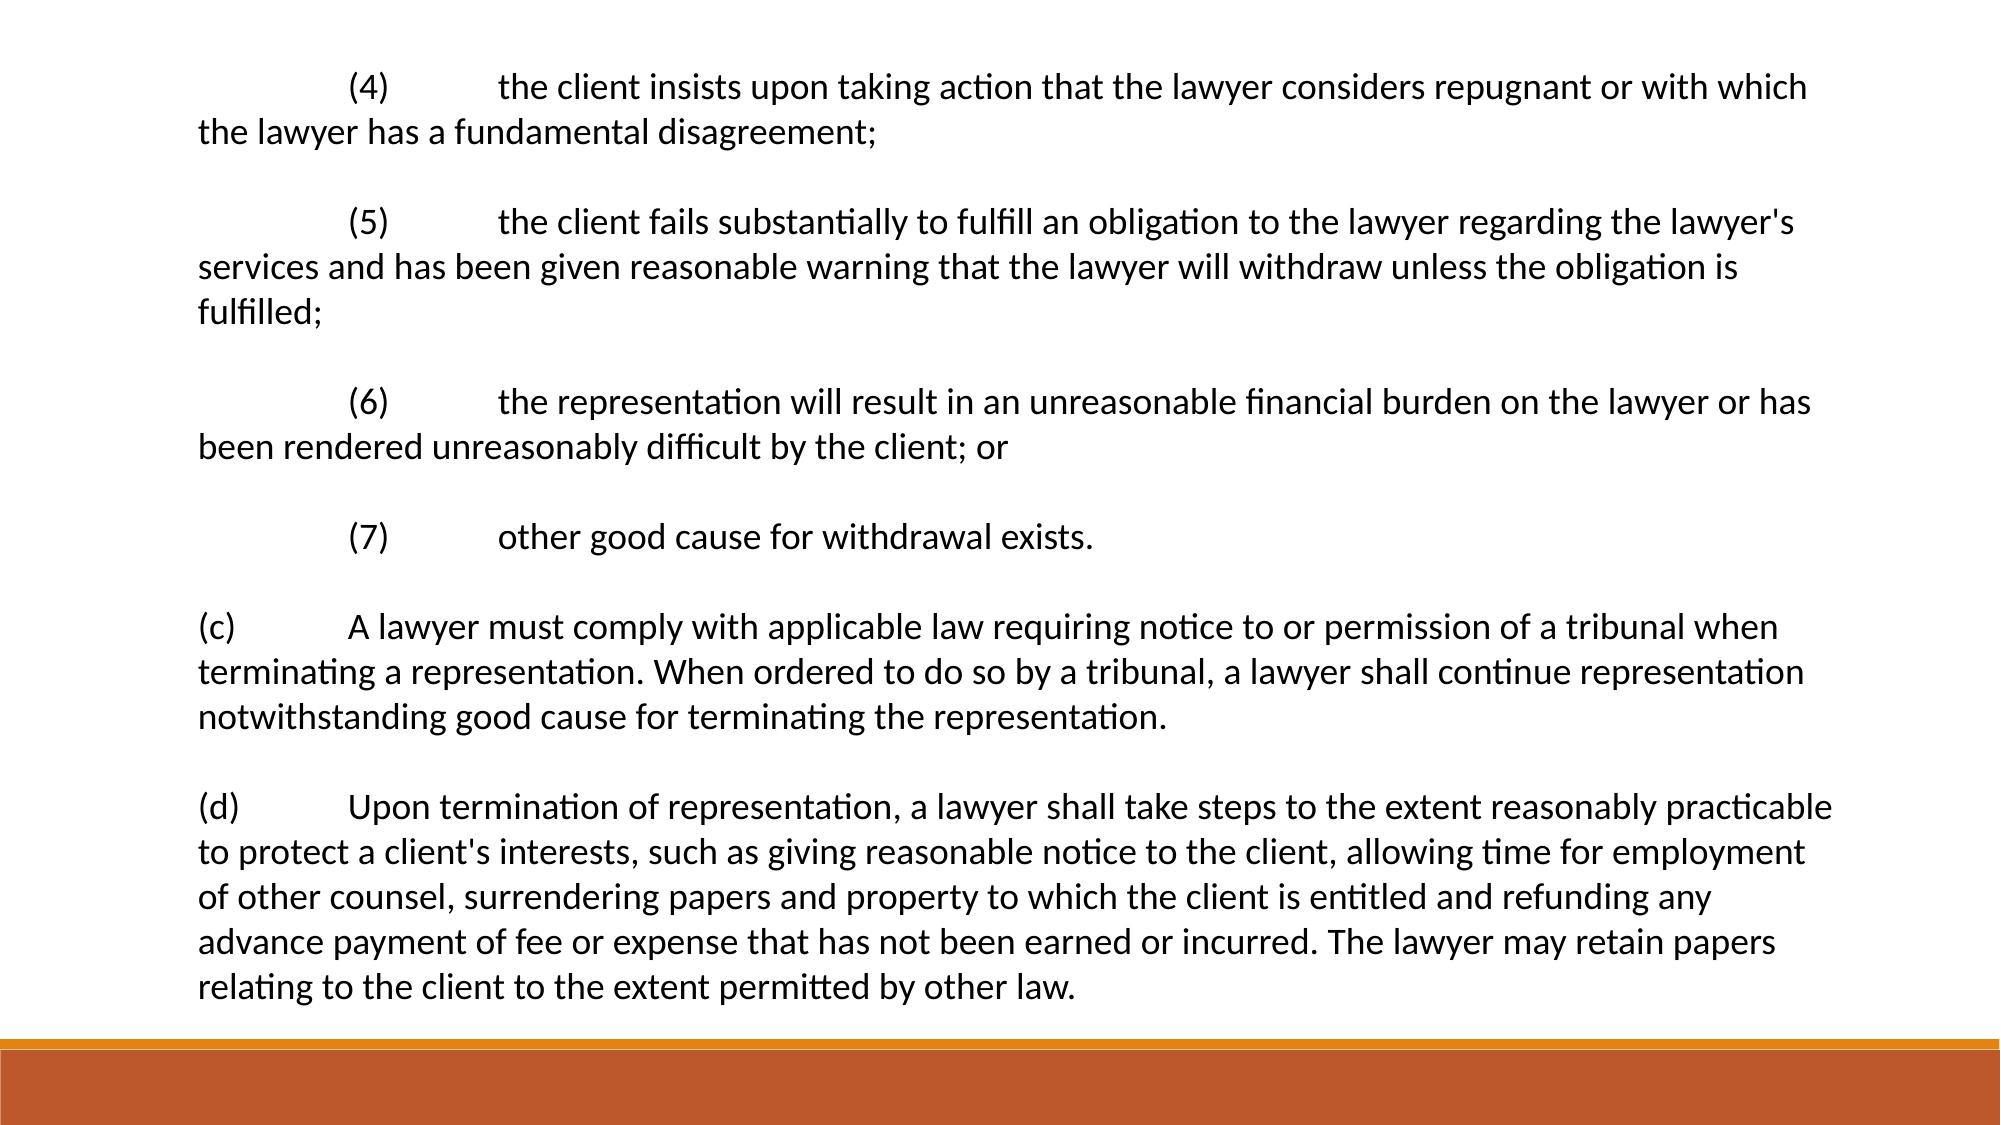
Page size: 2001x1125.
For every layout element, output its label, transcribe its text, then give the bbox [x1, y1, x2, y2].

text_box (4) the client insists upon taking action that the lawyer considers repugnant or with which the lawyer has a fundamental disagreement; (5) the client fails substantially to fulfill an obligation to the lawyer regarding the lawyer's services and has been given reasonable warning that the lawyer will withdraw unless the obligation is fulfilled; (6) the representation will result in an unreasonable financial burden on the lawyer or has been rendered unreasonably difficult by the client; or (7) other good cause for withdrawal exists. (c) A lawyer must comply with applicable law requiring notice to or permission of a tribunal when terminating a representation. When ordered to do so by a tribunal, a lawyer shall continue representation notwithstanding good cause for terminating the representation. (d) Upon termination of representation, a lawyer shall take steps to the extent reasonably practicable to protect a client's interests, such as giving reasonable notice to the client, allowing time for employment of other counsel, surrendering papers and property to which the client is entitled and refunding any advance payment of fee or expense that has not been earned or incurred. The lawyer may retain papers relating to the client to the extent permitted by other law. [183, 55, 1850, 1105]
